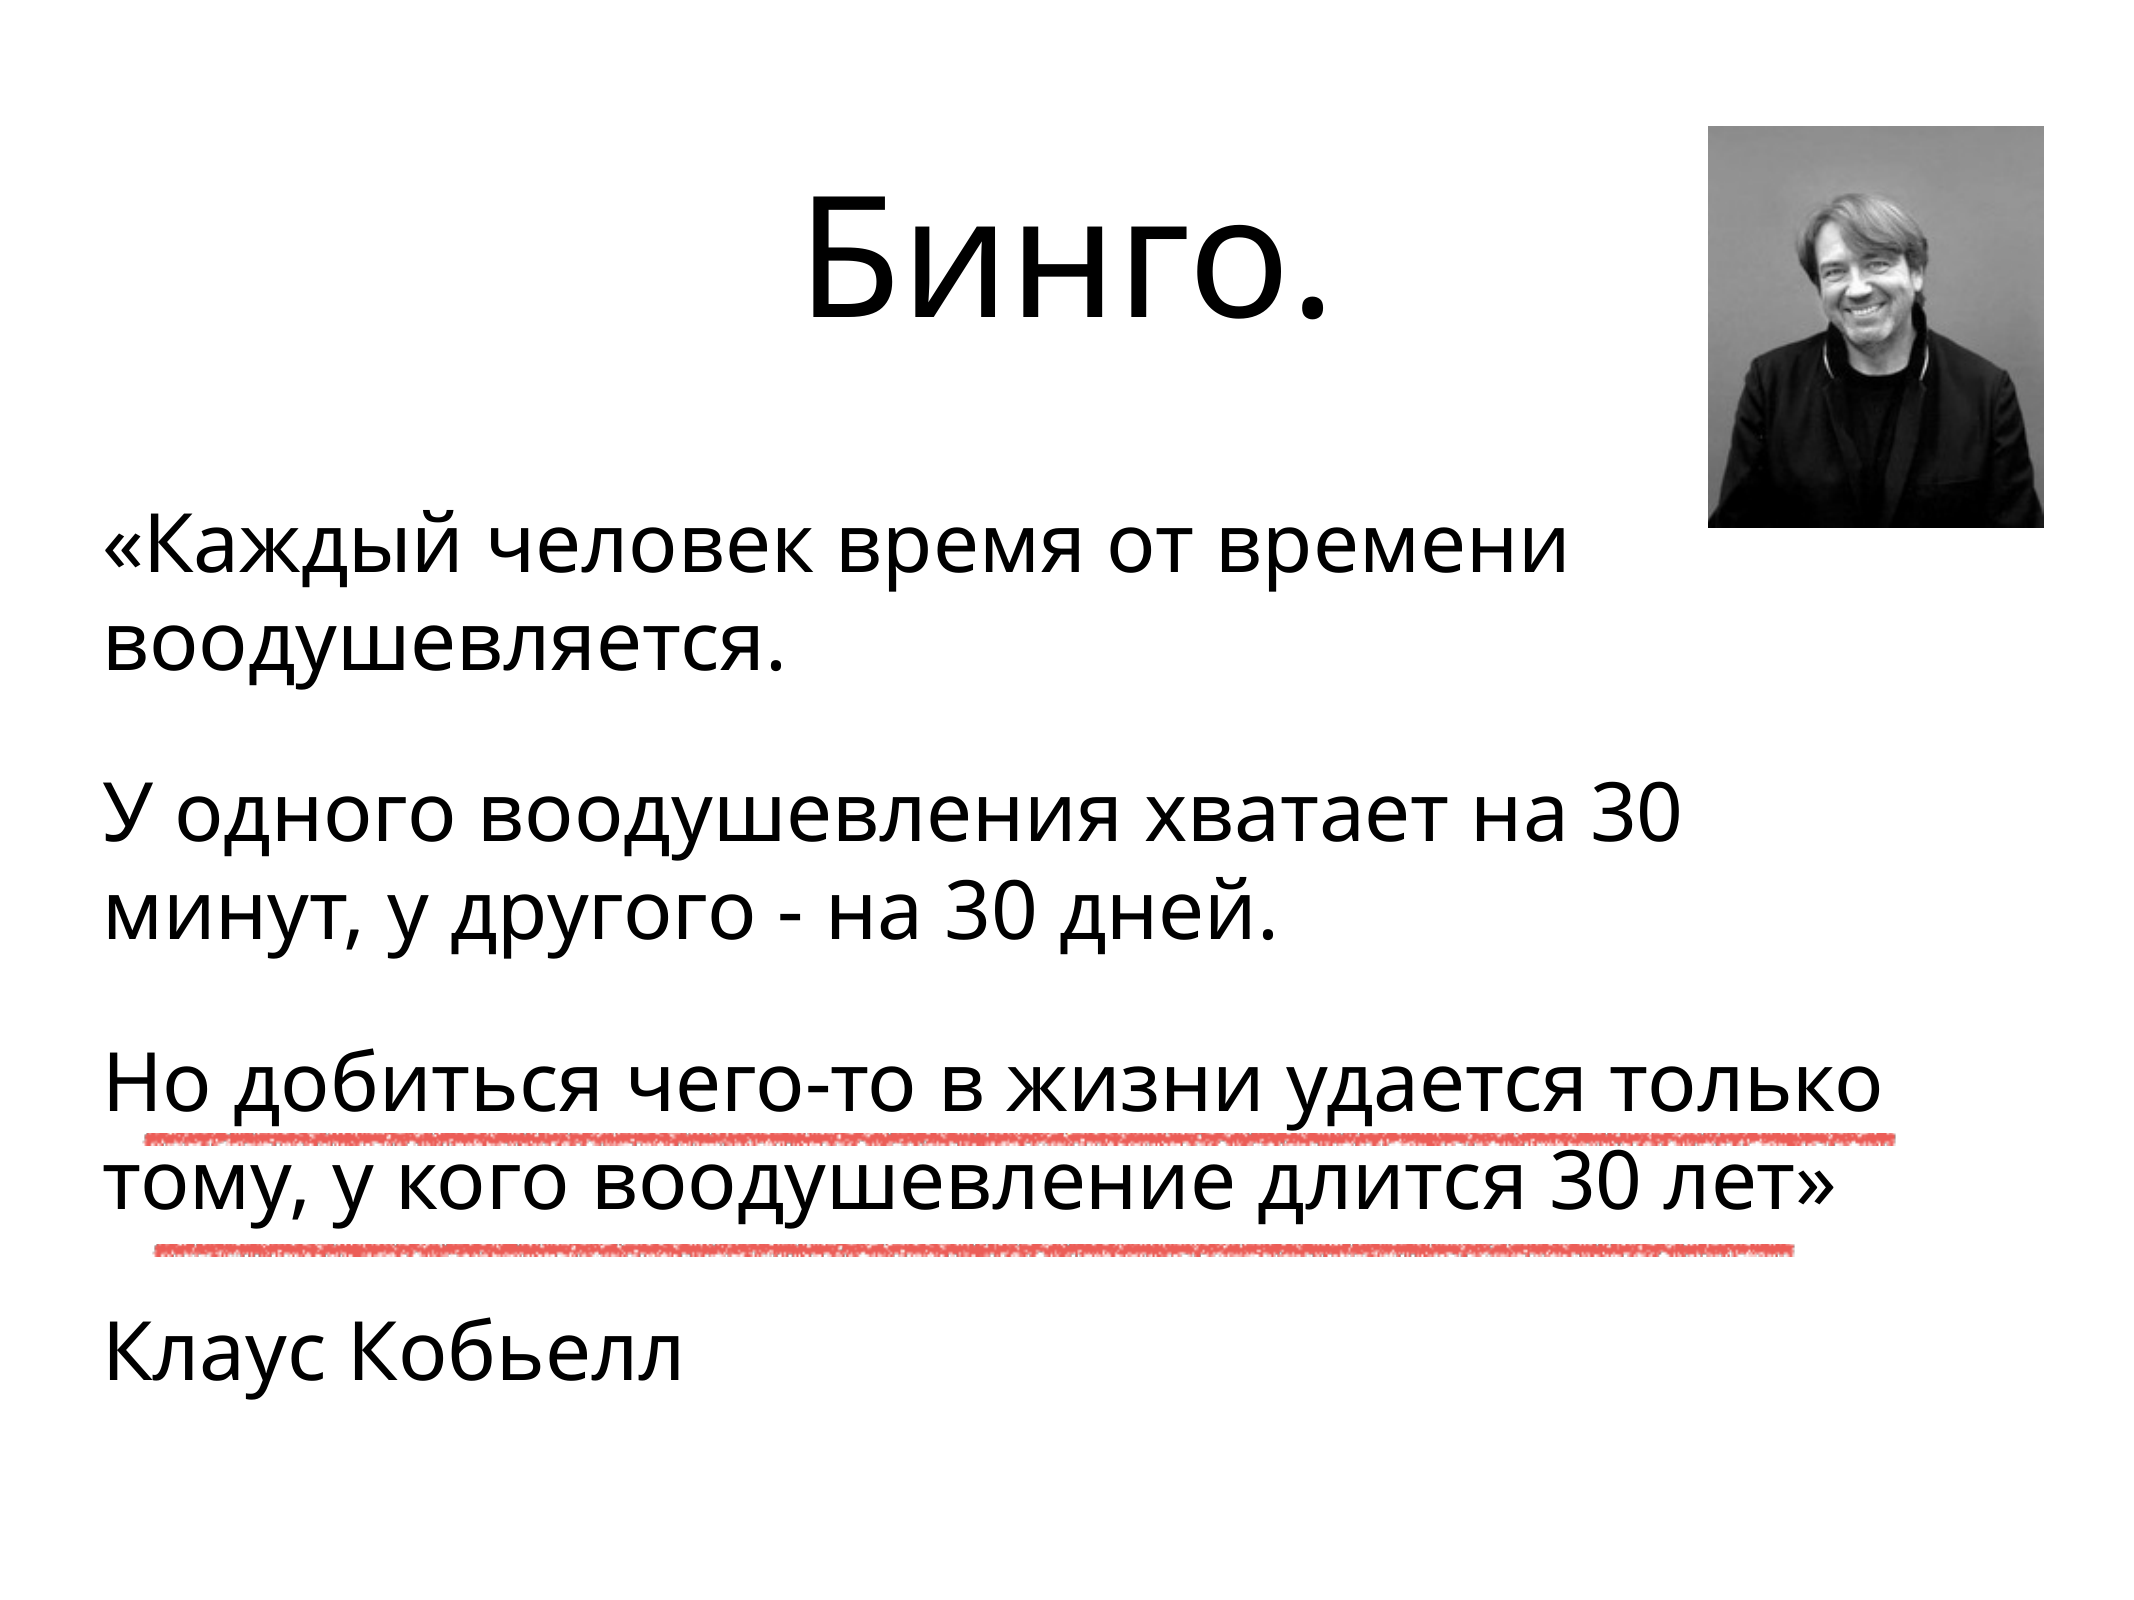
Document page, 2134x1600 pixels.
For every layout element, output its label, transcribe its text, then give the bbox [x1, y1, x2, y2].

title Бинго. [155, 72, 1978, 427]
picture [137, 1133, 1904, 1146]
picture [1708, 126, 2044, 528]
list «Каждый человек время от времени воодушевляется. У одного воодушевления хватает на 30 минут, у другого - на 30 дней. Но добиться чего-то в жизни удается только тому, у кого воодушевление длится 30 лет» Клаус Кобьелл [93, 427, 1916, 1460]
picture [147, 1243, 1803, 1257]
